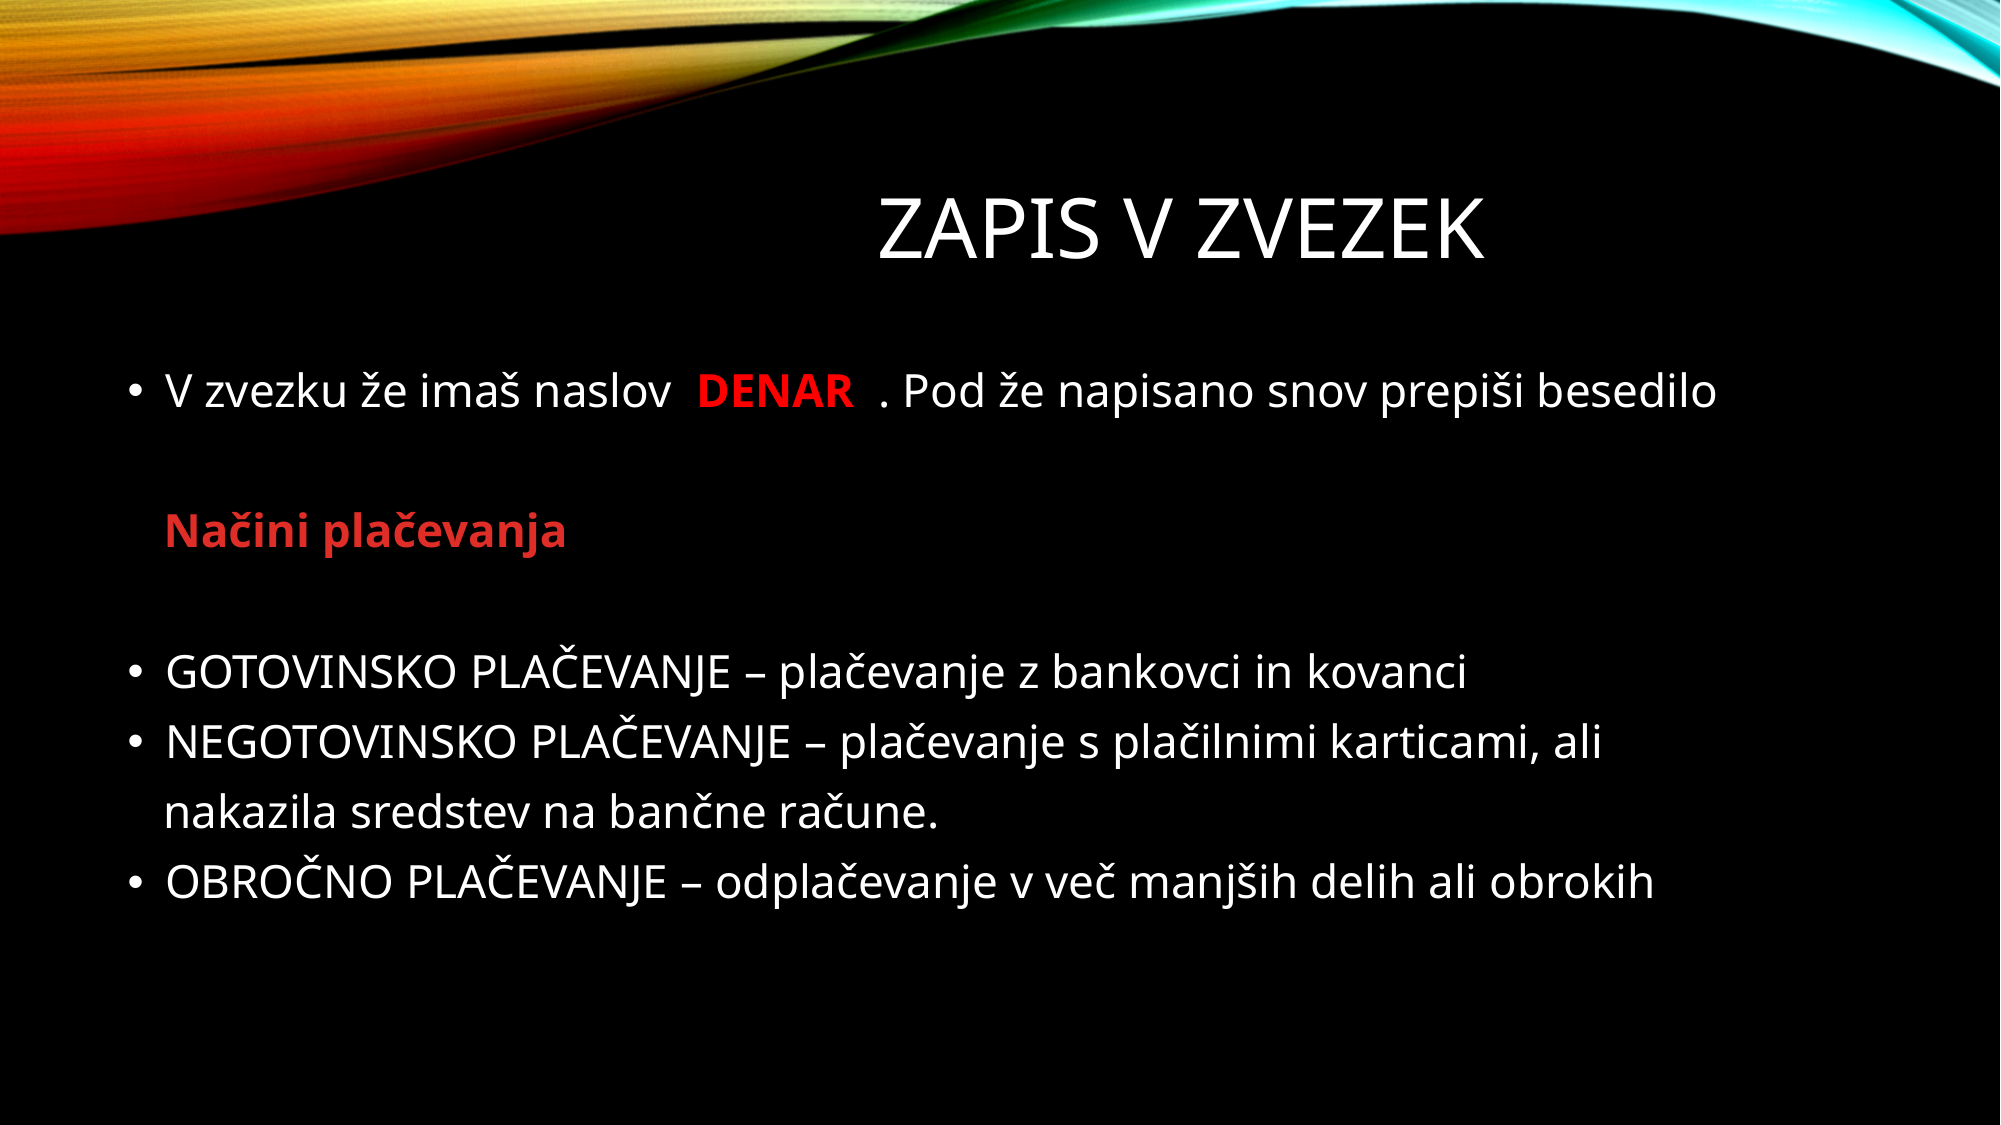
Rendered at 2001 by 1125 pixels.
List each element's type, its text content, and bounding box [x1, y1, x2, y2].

list V zvezku že imaš naslov DENAR . Pod že napisano snov prepiši besedilo Načini plačevanja GOTOVINSKO PLAČEVANJE – plačevanje z bankovci in kovanci NEGOTOVINSKO PLAČEVANJE – plačevanje s plačilnimi karticami, ali nakazila sredstev na bančne račune. OBROČNO PLAČEVANJE – odplačevanje v več manjših delih ali obrokih [112, 360, 1888, 1021]
picture [0, 0, 2000, 237]
title Zapis v zvezek [474, 125, 1888, 338]
